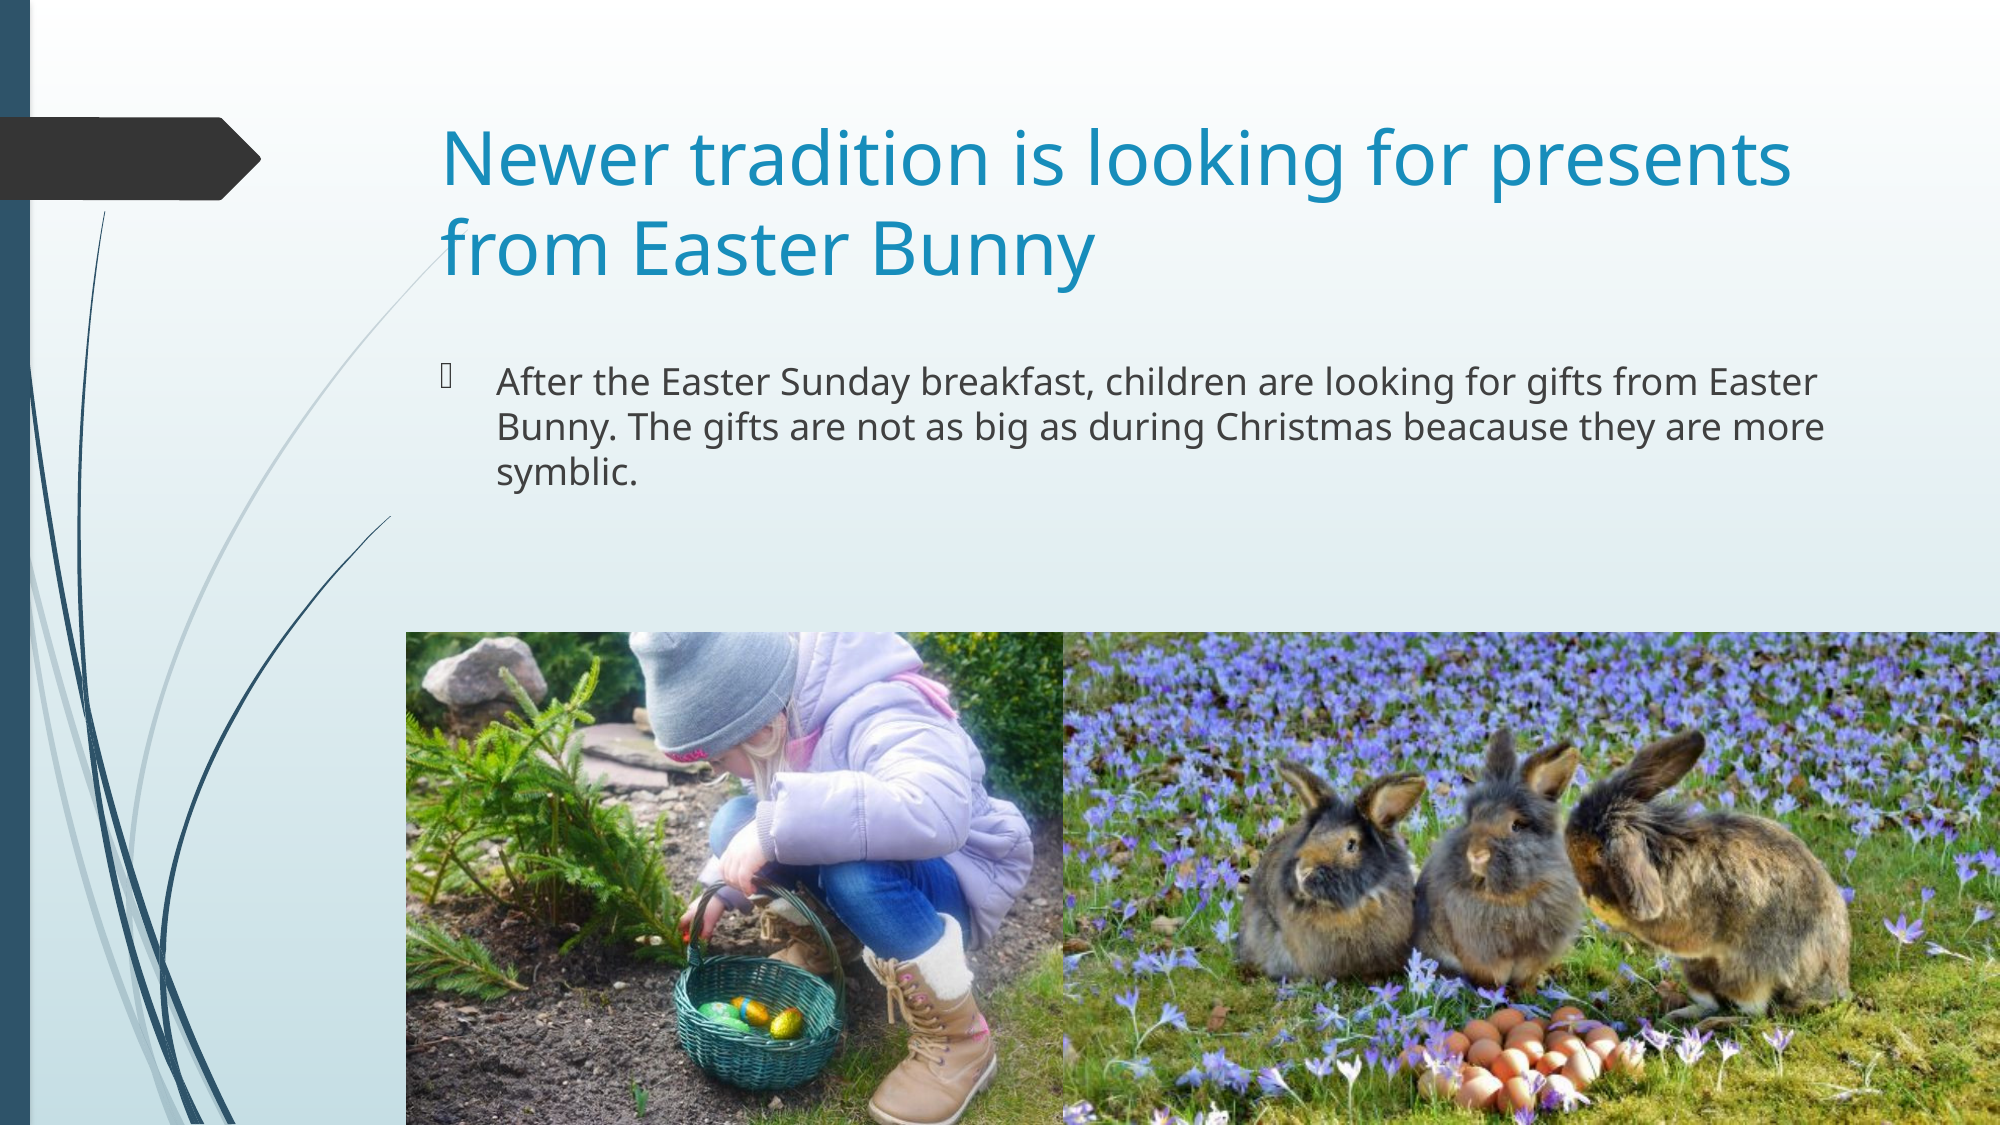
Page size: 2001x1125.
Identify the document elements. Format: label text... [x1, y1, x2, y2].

title Newer tradition is looking for presents from Easter Bunny [425, 102, 1888, 313]
list After the Easter Sunday breakfast, children are looking for gifts from Easter Bunny. The gifts are not as big as during Christmas beacause they are more symblic. [424, 350, 1888, 631]
picture [406, 632, 2000, 1125]
